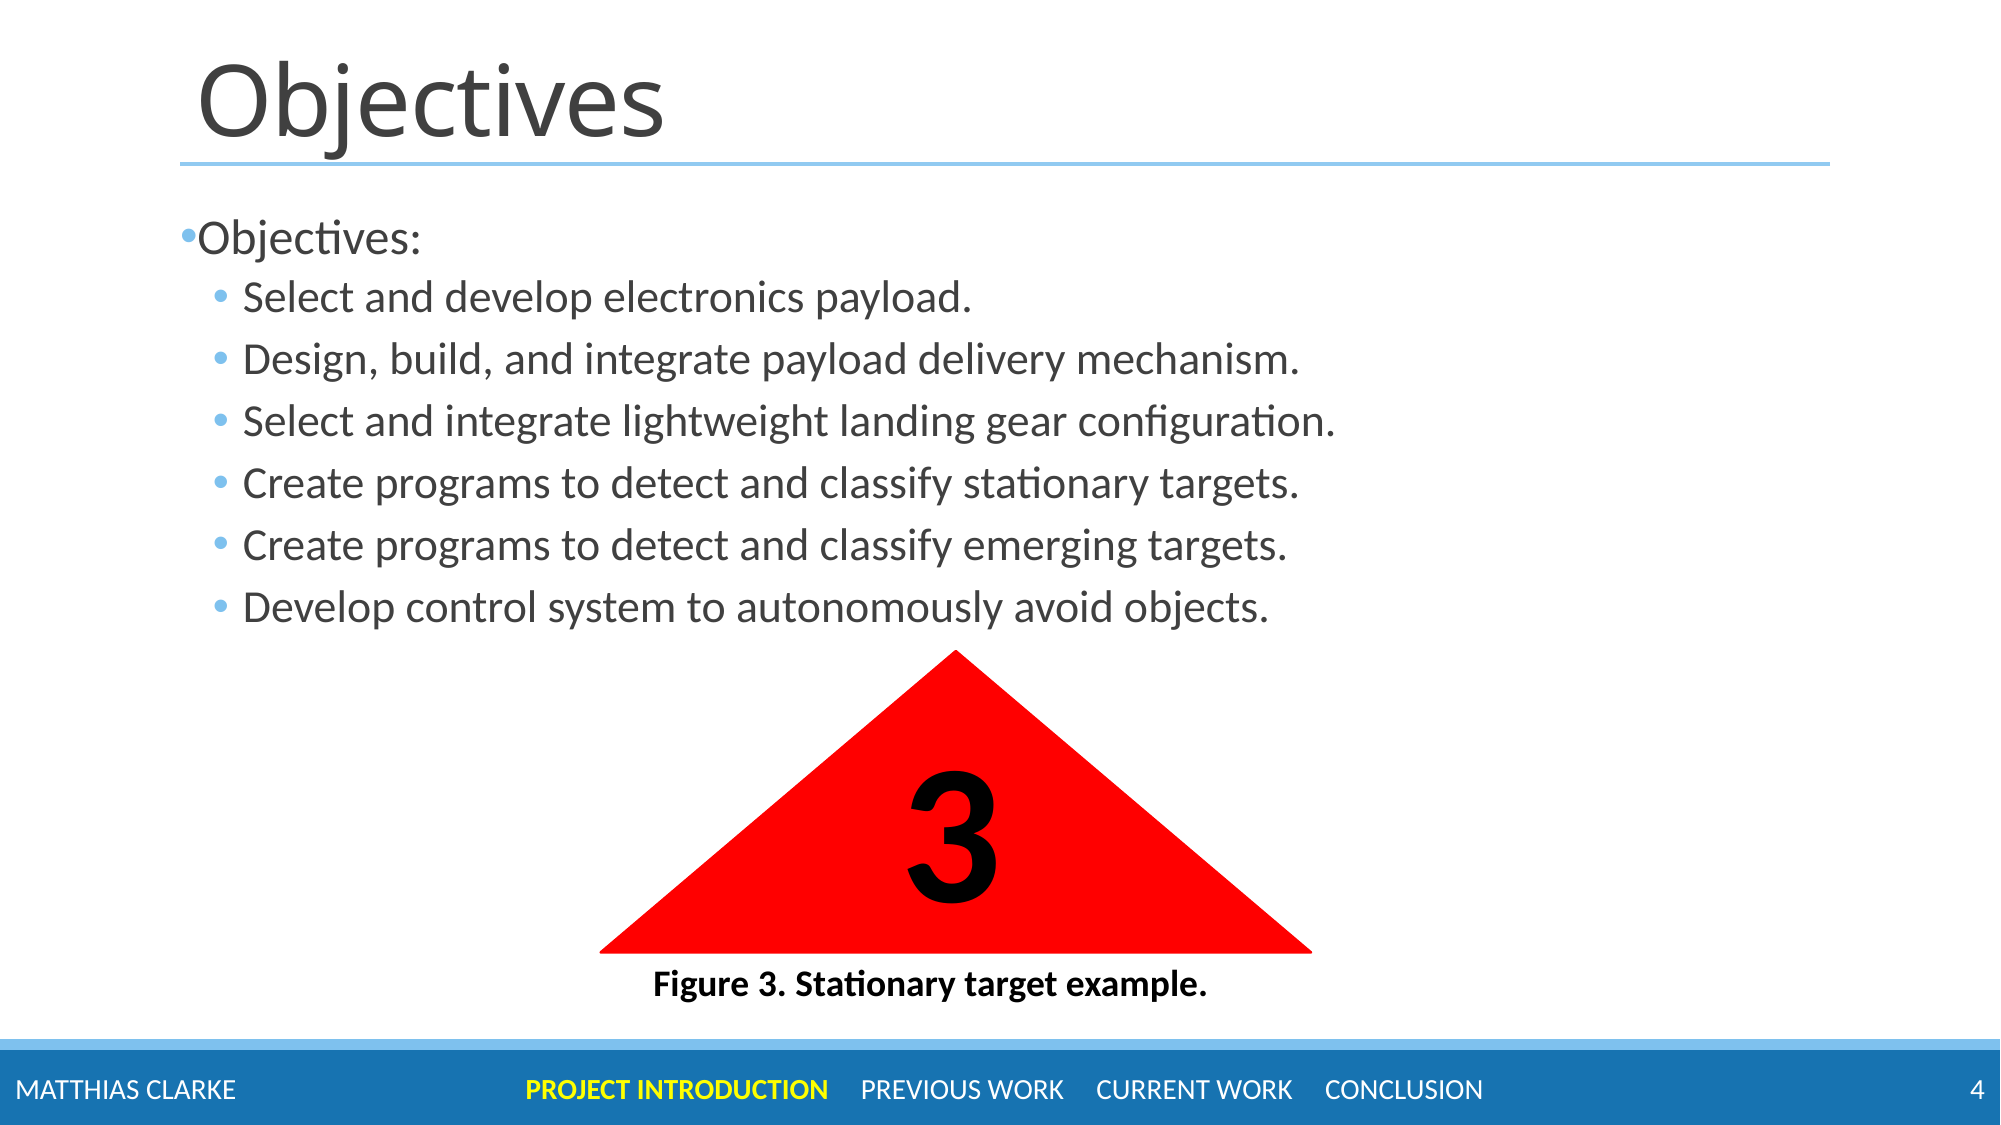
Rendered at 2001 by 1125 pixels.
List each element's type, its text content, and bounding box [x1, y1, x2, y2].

title Objectives [180, 47, 1830, 164]
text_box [600, 650, 1312, 953]
text_box Project Introduction Previous Work Current work conclusion [303, 1057, 1707, 1118]
text_box Matthias Clarke [0, 1057, 303, 1118]
list Objectives: Select and develop electronics payload. Design, build, and integrate payload delivery mechanism. Select and integrate lightweight landing gear configuration. Create programs to detect and classify stationary targets. Create programs to detect and classify emerging targets. Develop control system to autonomously avoid objects. [180, 203, 1830, 1058]
text_box Figure 3. Stationary target example. [638, 962, 1273, 1012]
text_box 4 [1928, 1057, 2000, 1118]
